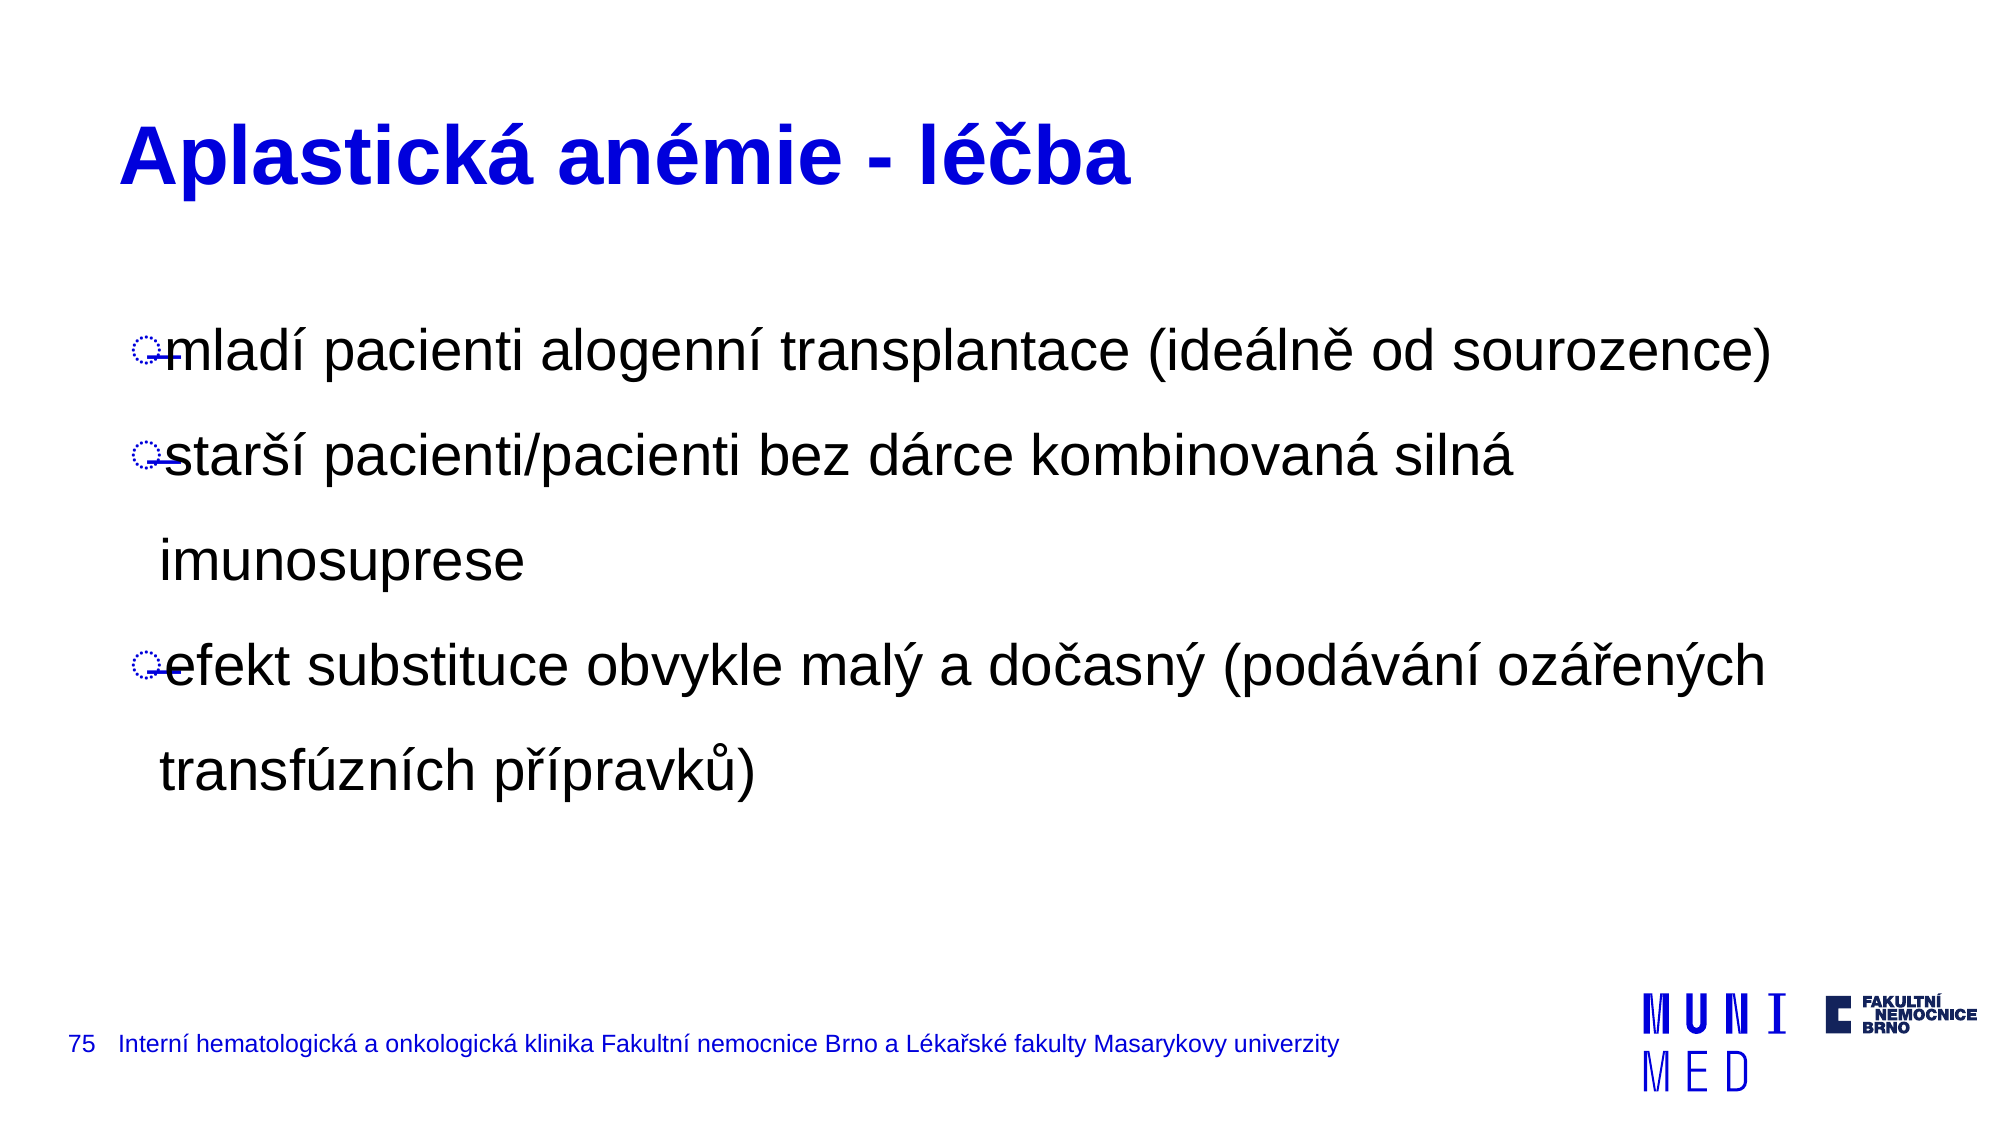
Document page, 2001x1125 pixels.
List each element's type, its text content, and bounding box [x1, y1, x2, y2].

title Aplastická anémie - léčba [118, 118, 1883, 193]
list mladí pacienti alogenní transplantace (ideálně od sourozence) starší pacienti/pacienti bez dárce kombinovaná silná imunosuprese efekt substituce obvykle malý a dočasný (podávání ozářených transfúzních přípravků) [118, 277, 1883, 957]
footer Interní hematologická a onkologická klinika Fakultní nemocnice Brno a Lékařské fakulty Masarykovy univerzity [118, 1021, 1418, 1063]
slide_number 75 [67, 1021, 110, 1063]
